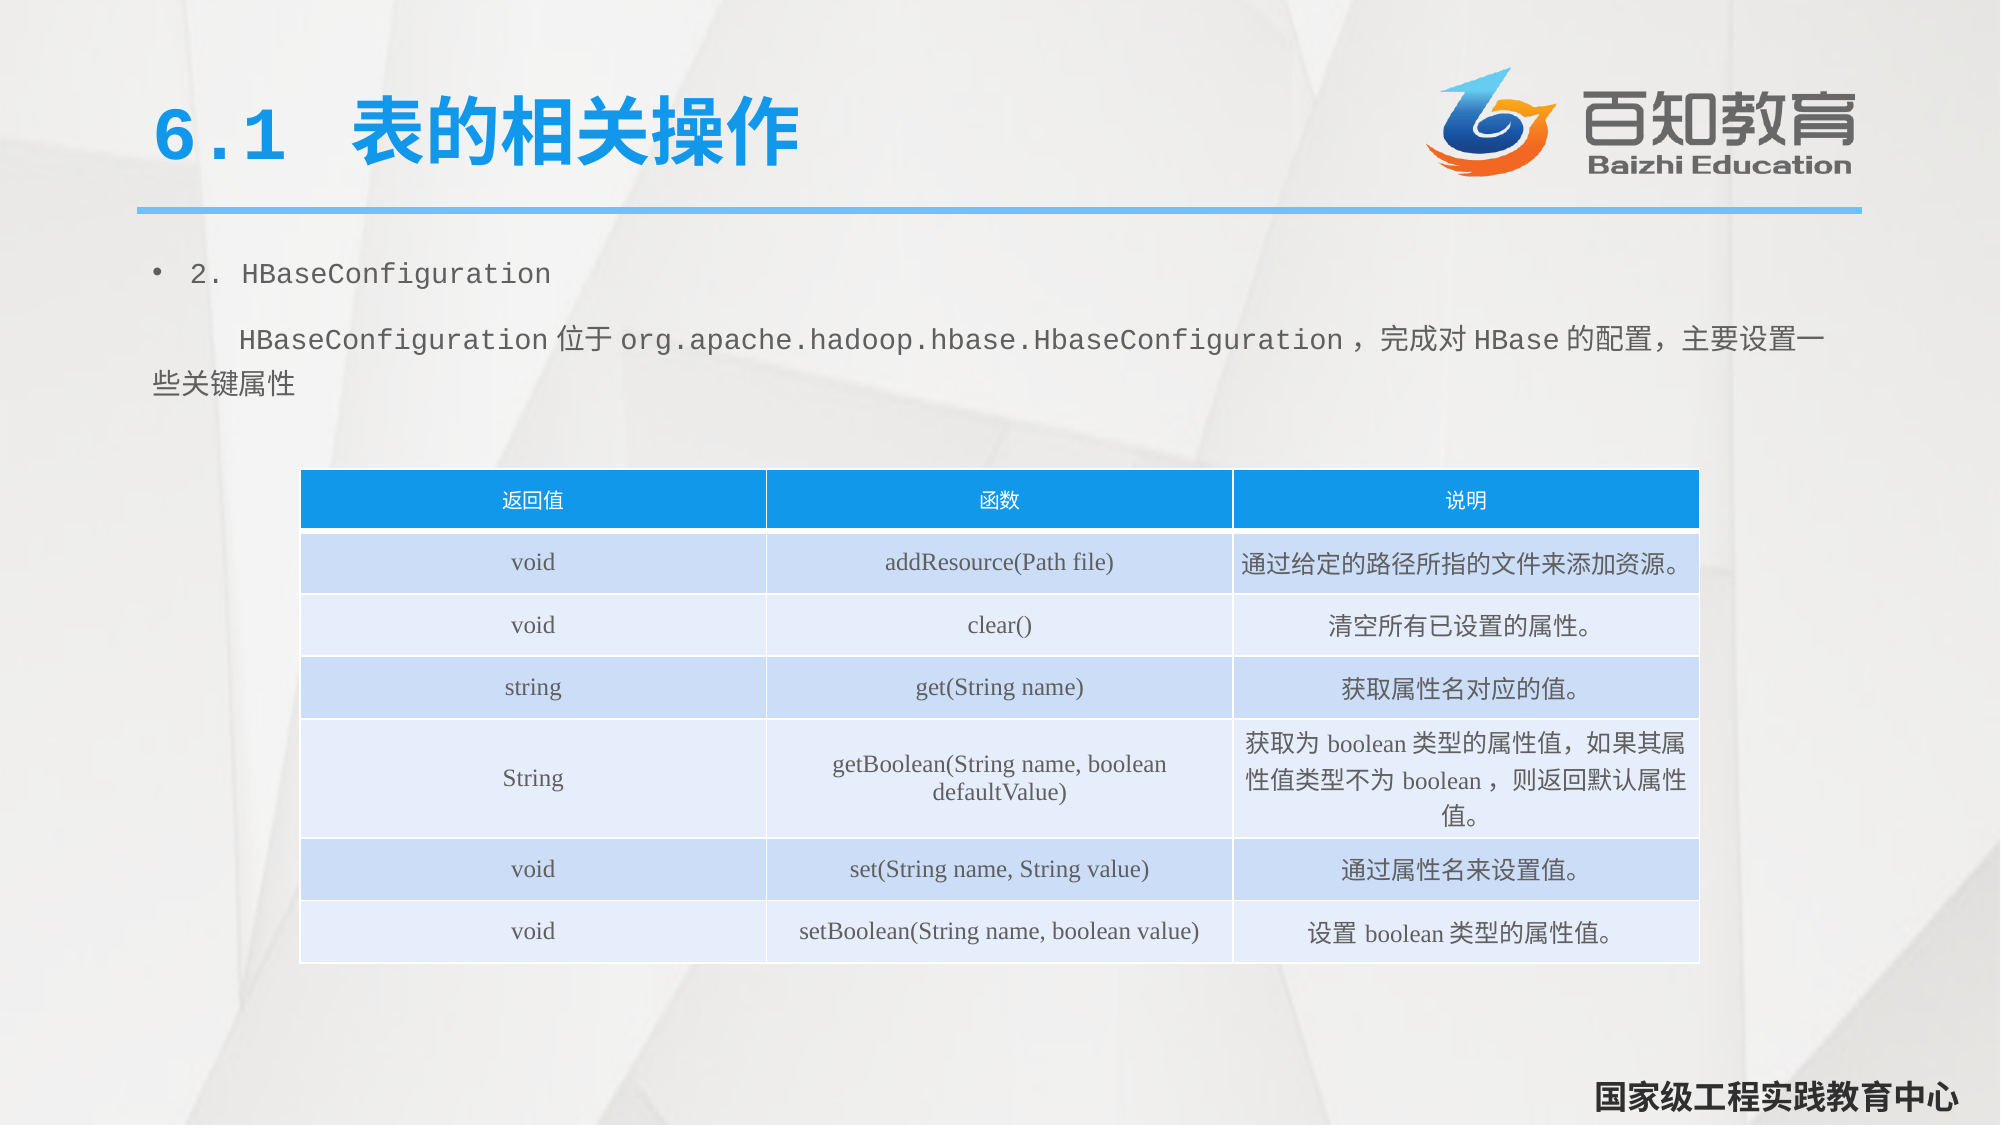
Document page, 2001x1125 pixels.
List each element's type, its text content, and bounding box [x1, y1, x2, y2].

table_header 函数 [767, 470, 1232, 528]
picture [0, 0, 2001, 1125]
table_cell void [301, 839, 766, 900]
table_cell 获取为boolean类型的属性值，如果其属性值类型不为boolean，则返回默认属性值。 [1234, 720, 1699, 837]
table_header 返回值 [301, 470, 766, 528]
table_cell void [301, 534, 766, 593]
table_cell getBoolean(String name, boolean defaultValue) [767, 720, 1232, 837]
table_cell string [301, 657, 766, 718]
table_cell void [301, 595, 766, 655]
table_cell clear() [767, 595, 1232, 655]
table_cell 获取属性名对应的值。 [1234, 657, 1699, 718]
table_cell set(String name, String value) [767, 839, 1232, 900]
table_cell 清空所有已设置的属性。 [1234, 595, 1699, 655]
table_cell void [301, 901, 766, 962]
table_cell 设置boolean类型的属性值。 [1234, 901, 1699, 962]
table_header 说明 [1234, 470, 1699, 528]
table_cell setBoolean(String name, boolean value) [767, 901, 1232, 962]
table_cell addResource(Path file) [767, 534, 1232, 593]
table_cell 通过属性名来设置值。 [1234, 839, 1699, 900]
table_cell String [301, 720, 766, 837]
list 2. HBaseConfiguration HBaseConfiguration位于org.apache.hadoop.hbase.HbaseConfiguration，完成对HBase的配置，主要设置一些关键属性 [137, 236, 1863, 1014]
table_cell get(String name) [767, 657, 1232, 718]
title 6.1 表的相关操作 [137, 59, 1863, 210]
table_cell 通过给定的路径所指的文件来添加资源。 [1234, 534, 1699, 593]
